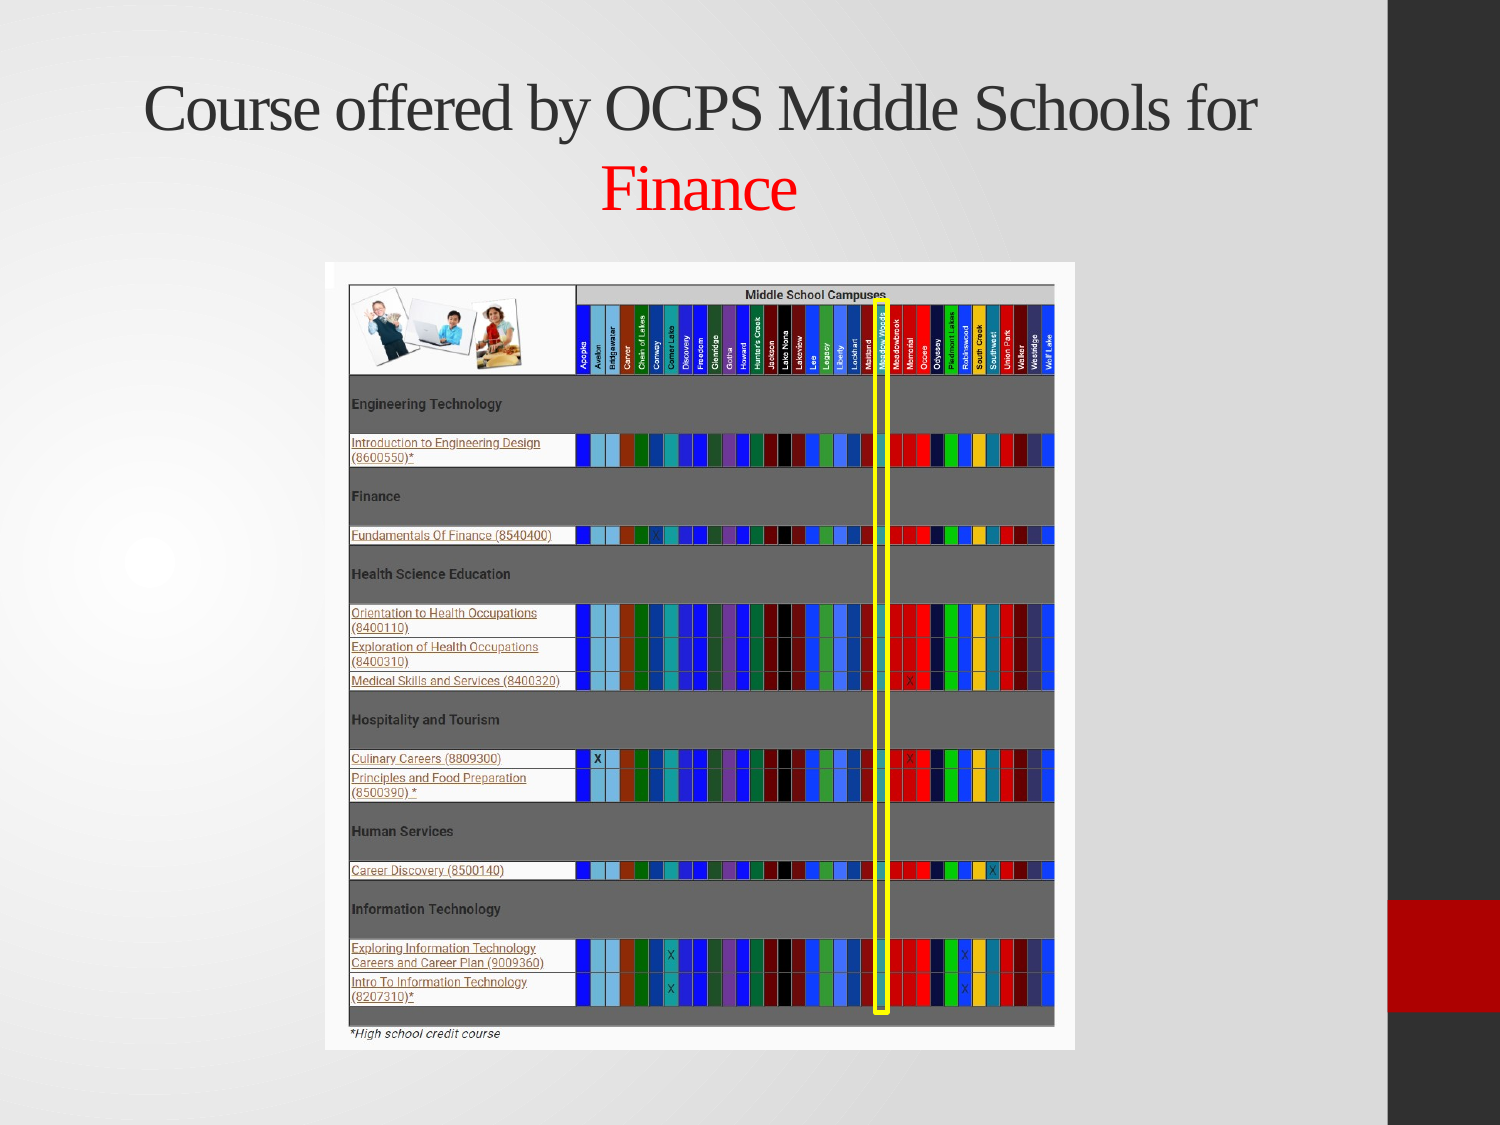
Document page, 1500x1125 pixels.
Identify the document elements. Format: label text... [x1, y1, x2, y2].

title Course offered by OCPS Middle Schools for Finance [75, 50, 1325, 238]
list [324, 261, 1075, 1051]
